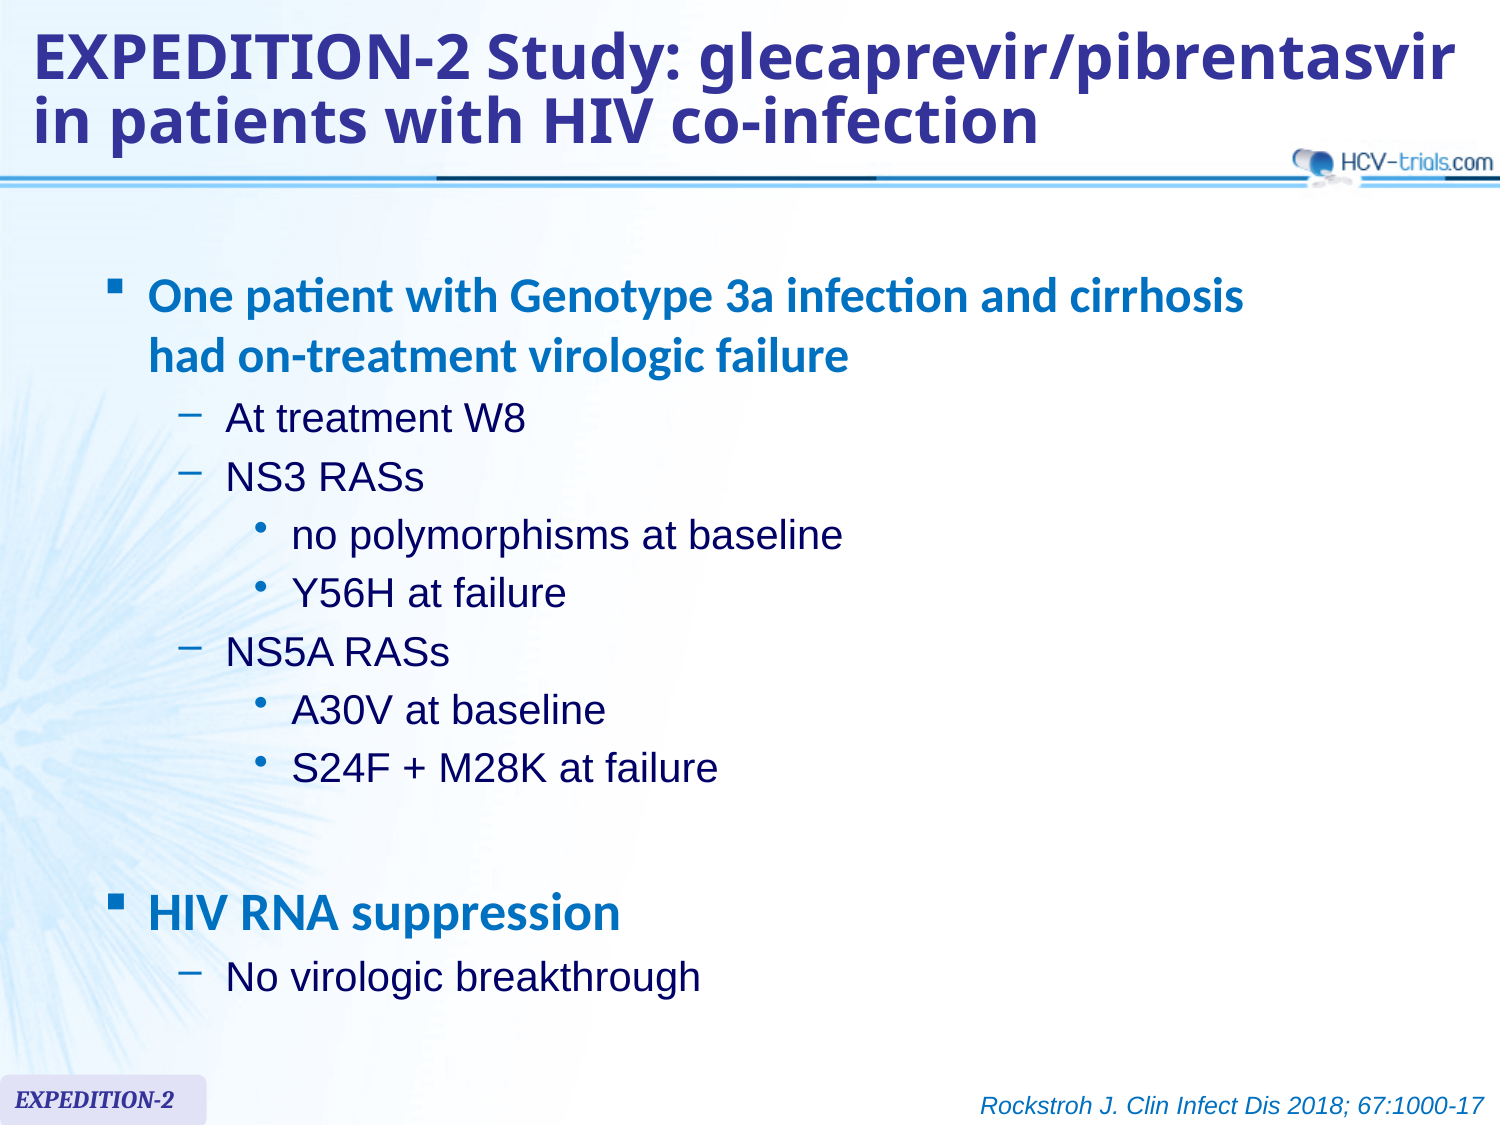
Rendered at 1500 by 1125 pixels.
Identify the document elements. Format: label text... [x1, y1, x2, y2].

text_box Rockstroh J. Clin Infect Dis 2018; 67:1000-17 [395, 1082, 1500, 1125]
picture [0, 0, 1500, 1125]
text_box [0, 1074, 207, 1125]
title EXPEDITION-2 Study: glecaprevir/pibrentasvir in patients with HIV co-infection [17, 12, 1500, 173]
list One patient with Genotype 3a infection and cirrhosis had on-treatment virologic failure At treatment W8 NS3 RASs no polymorphisms at baseline Y56H at failure NS5A RASs A30V at baseline S24F + M28K at failure HIV RNA suppression No virologic breakthrough [88, 255, 1424, 1047]
